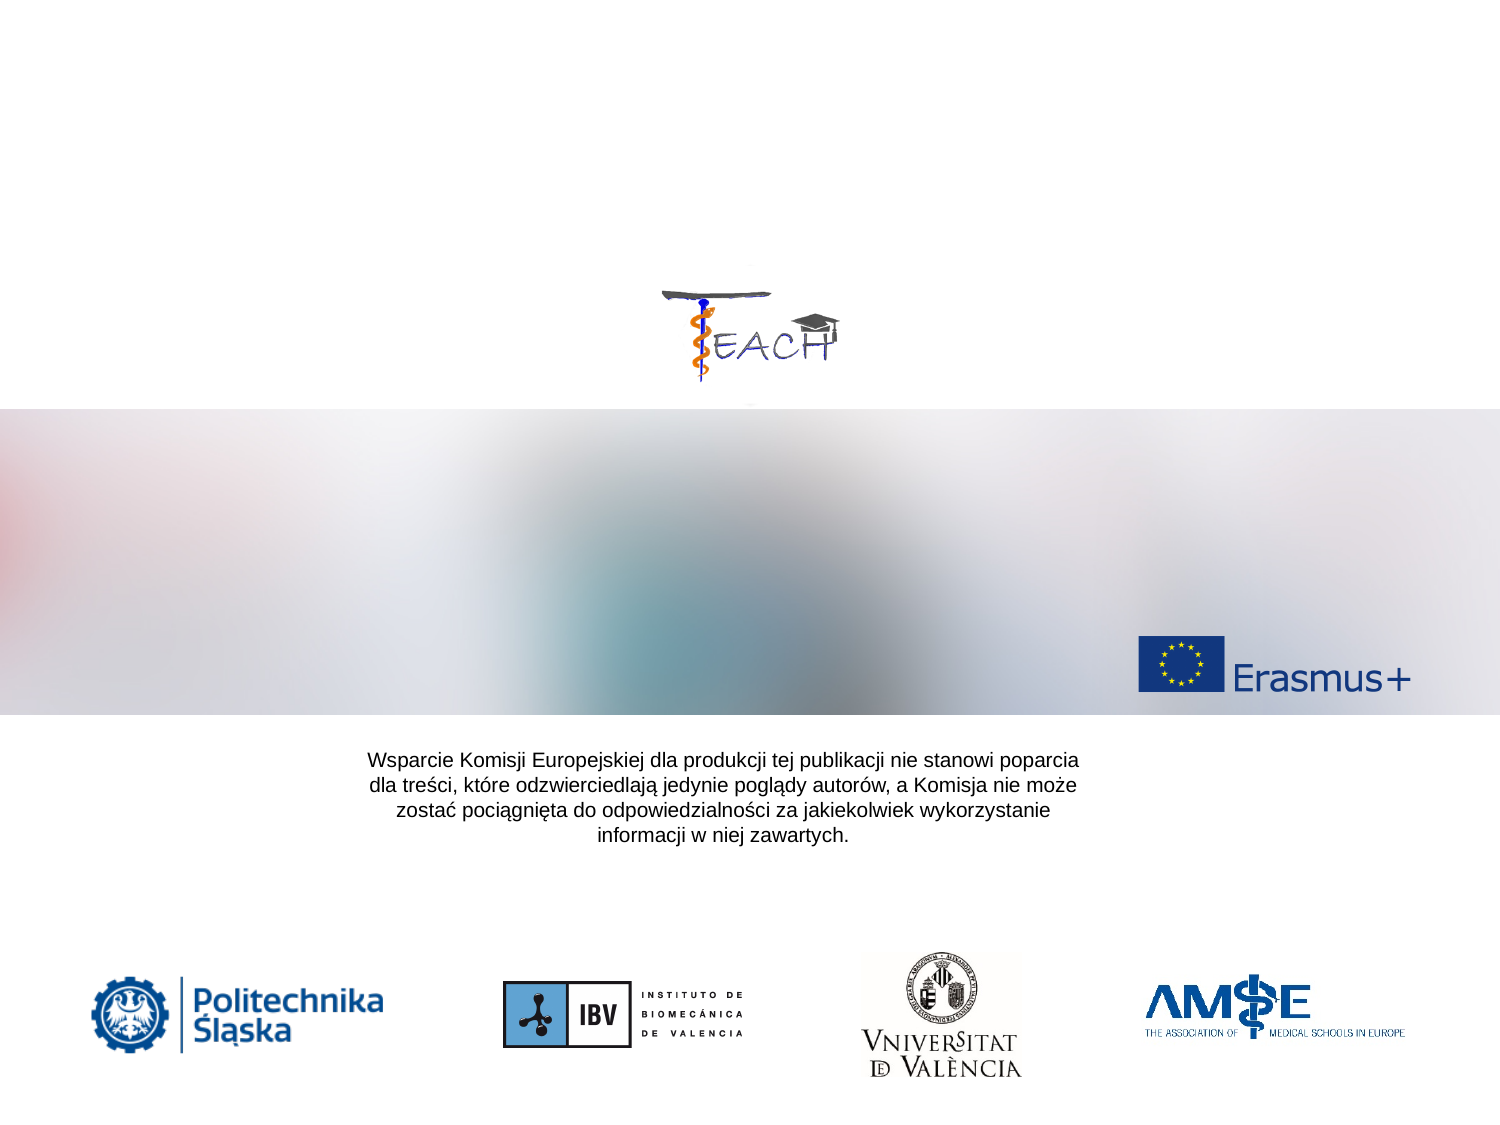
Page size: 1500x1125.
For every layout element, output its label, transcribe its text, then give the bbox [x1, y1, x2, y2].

picture [659, 263, 841, 408]
picture [503, 981, 742, 1048]
text_box Wsparcie Komisji Europejskiej dla produkcji tej publikacji nie stanowi poparcia dla treści, które odzwierciedlają jedynie poglądy autorów, a Komisja nie może zostać pociągnięta do odpowiedzialności za jakiekolwiek wykorzystanie informacji w niej zawartych. [348, 739, 1099, 905]
picture [88, 973, 396, 1056]
picture [0, 409, 1500, 715]
picture [1141, 962, 1412, 1067]
picture [861, 952, 1022, 1077]
